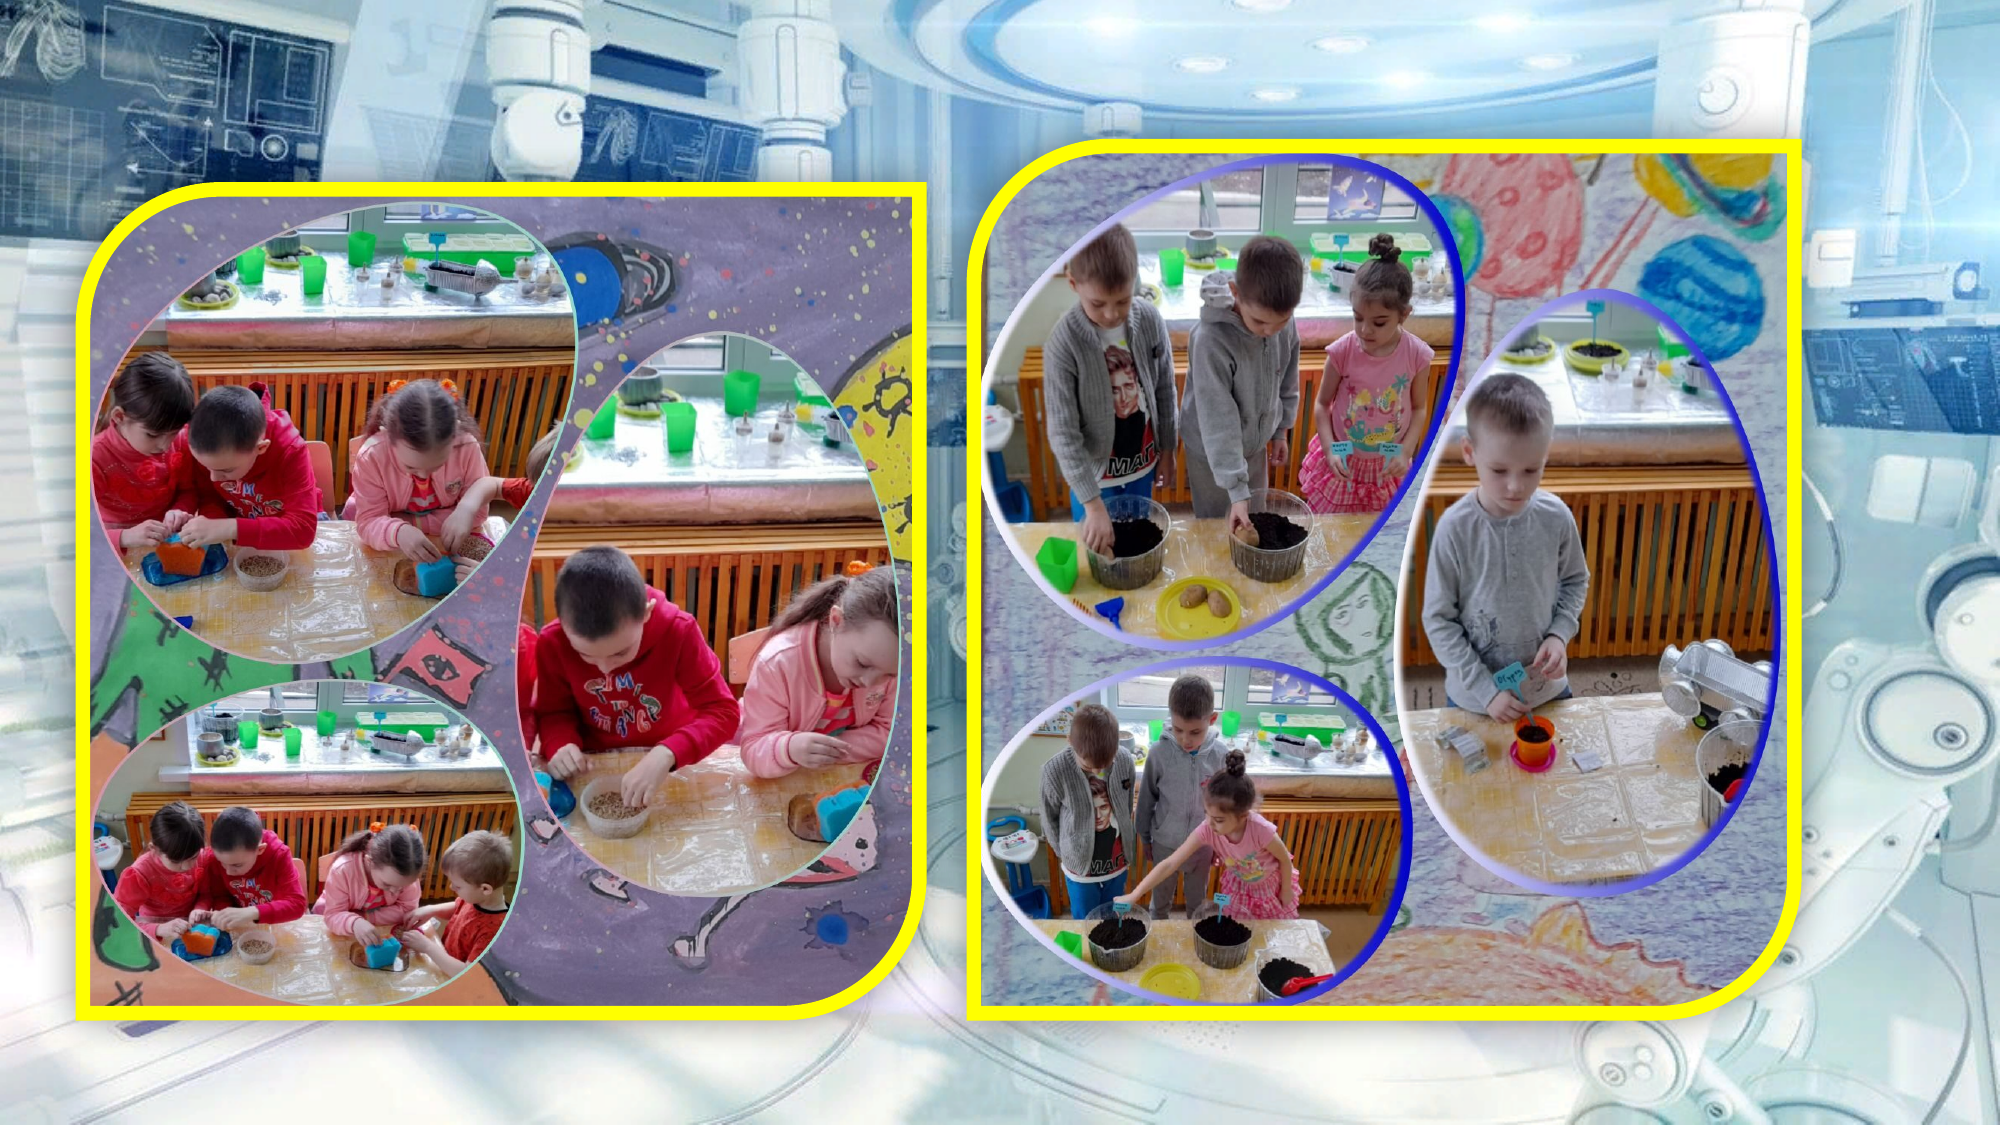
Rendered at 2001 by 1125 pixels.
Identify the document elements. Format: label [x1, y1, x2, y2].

list [973, 146, 1795, 1014]
picture [0, 0, 2000, 1125]
list [82, 189, 920, 1014]
